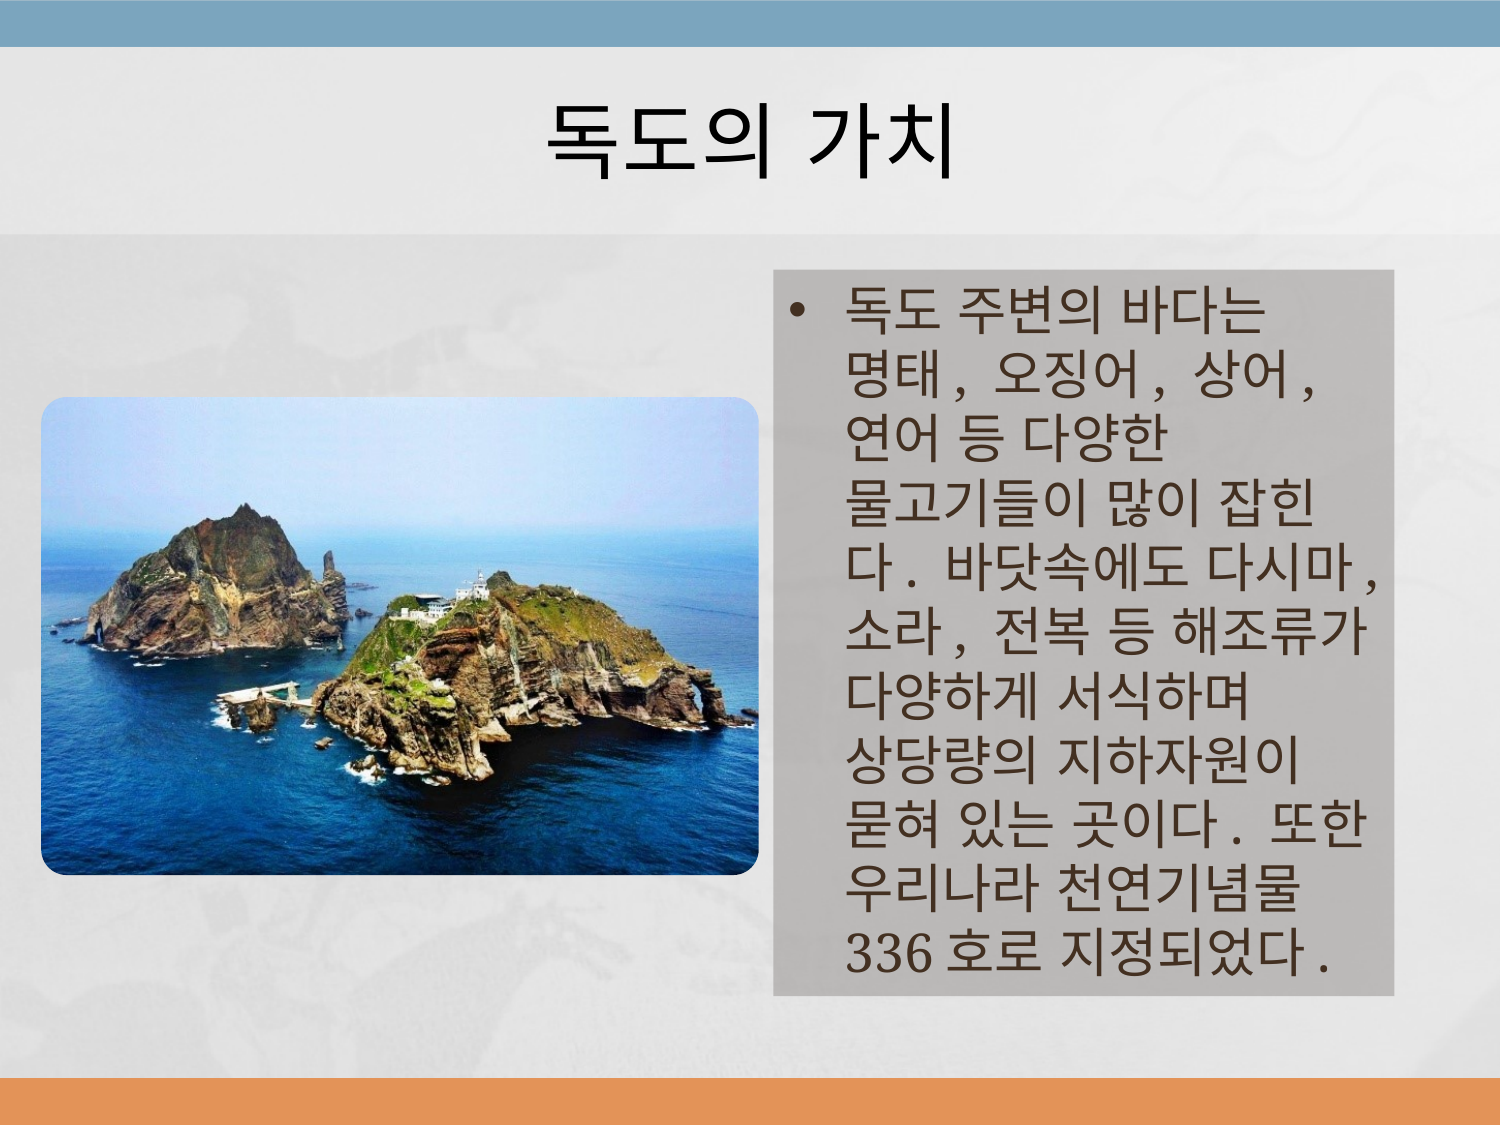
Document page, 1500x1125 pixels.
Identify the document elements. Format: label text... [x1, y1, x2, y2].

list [41, 397, 759, 876]
title 독도의 가치 [51, 45, 1454, 233]
list 독도 주변의 바다는 명태, 오징어, 상어, 연어 등 다양한 물고기들이 많이 잡힌다. 바닷속에도 다시마, 소라, 전복 등 해조류가 다양하게 서식하며 상당량의 지하자원이 묻혀 있는 곳이다. 또한 우리나라 천연기념물 336호로 지정되었다. [773, 269, 1395, 997]
